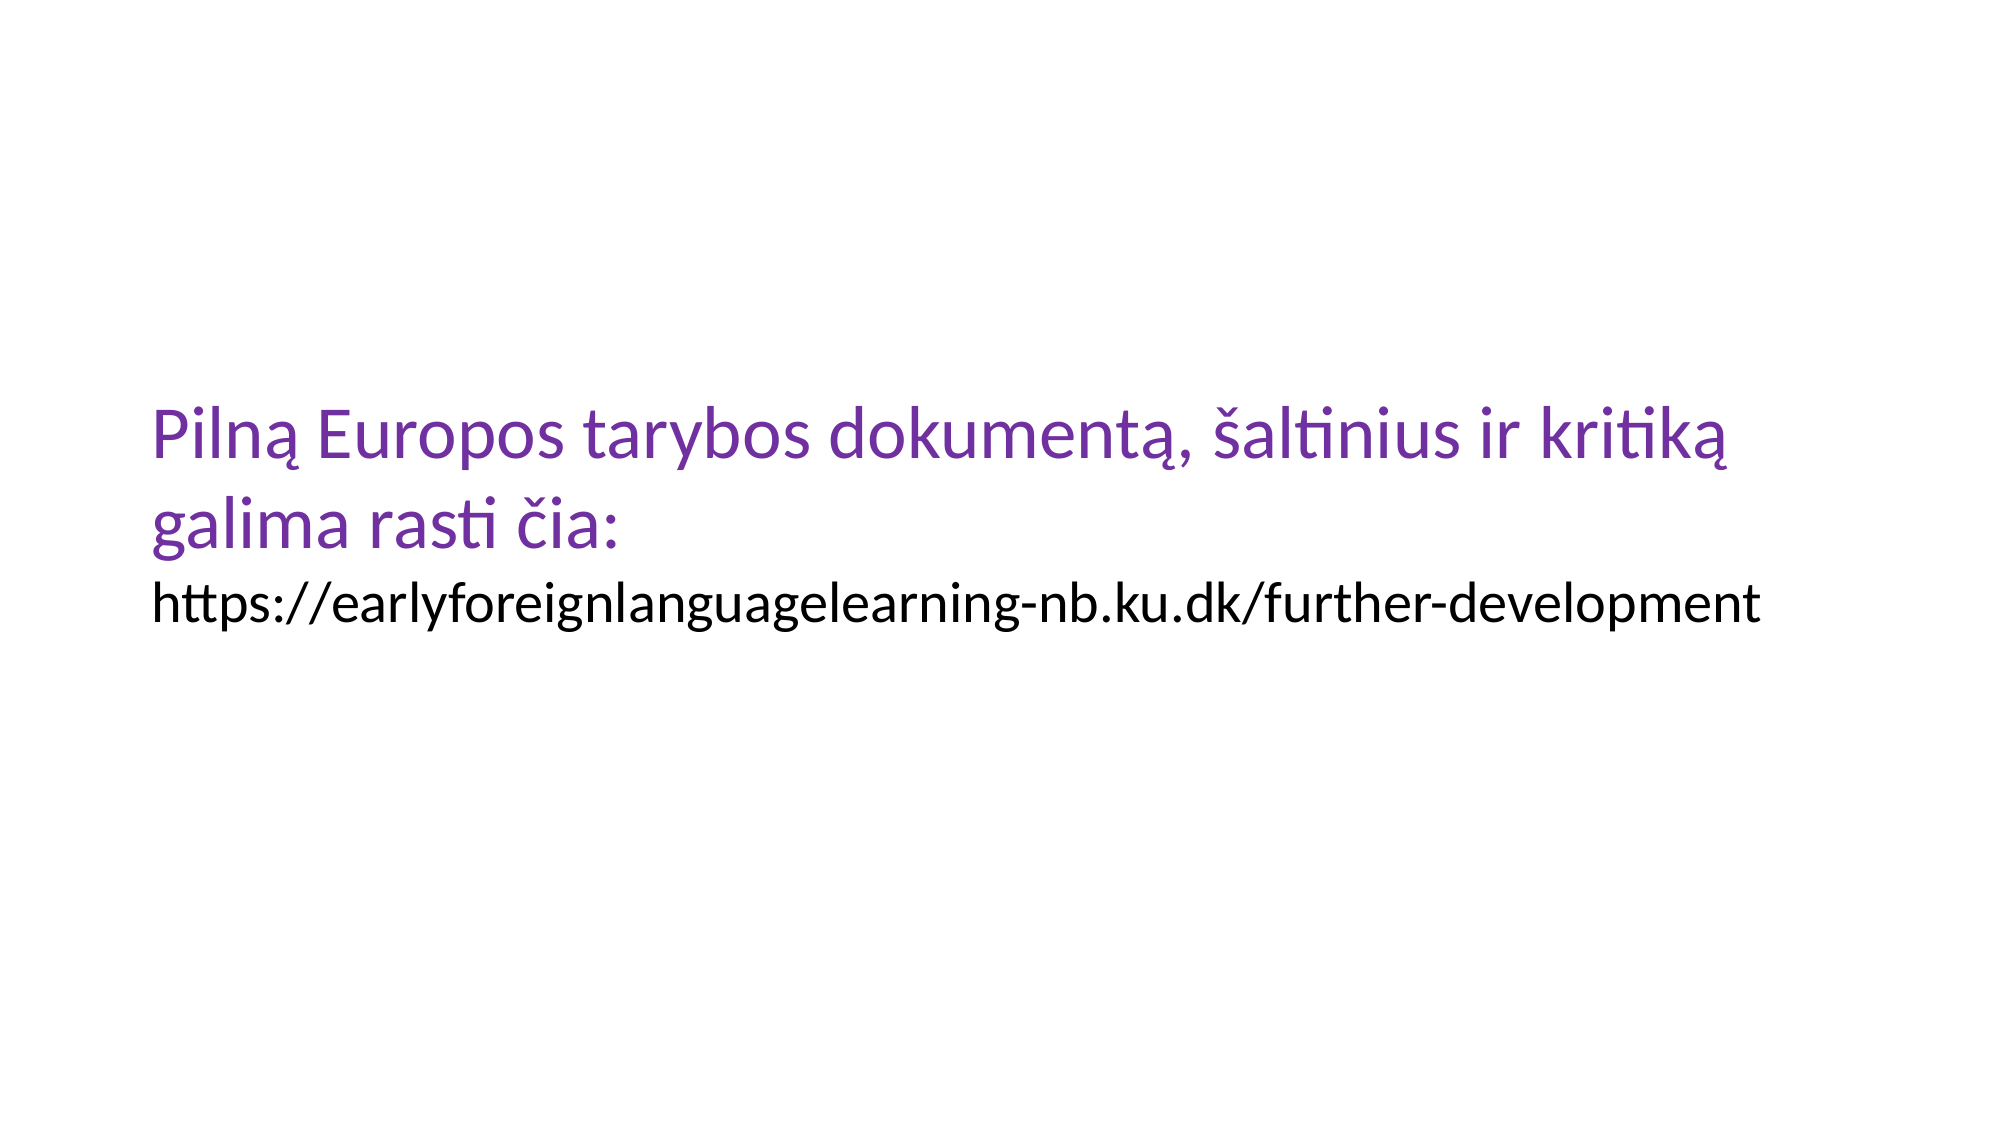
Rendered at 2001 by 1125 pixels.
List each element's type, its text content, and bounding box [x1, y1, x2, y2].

text_box Pilną Europos tarybos dokumentą, šaltinius ir kritiką galima rasti čia: https://earlyforeignlanguagelearning-nb.ku.dk/further-development [136, 196, 1830, 642]
